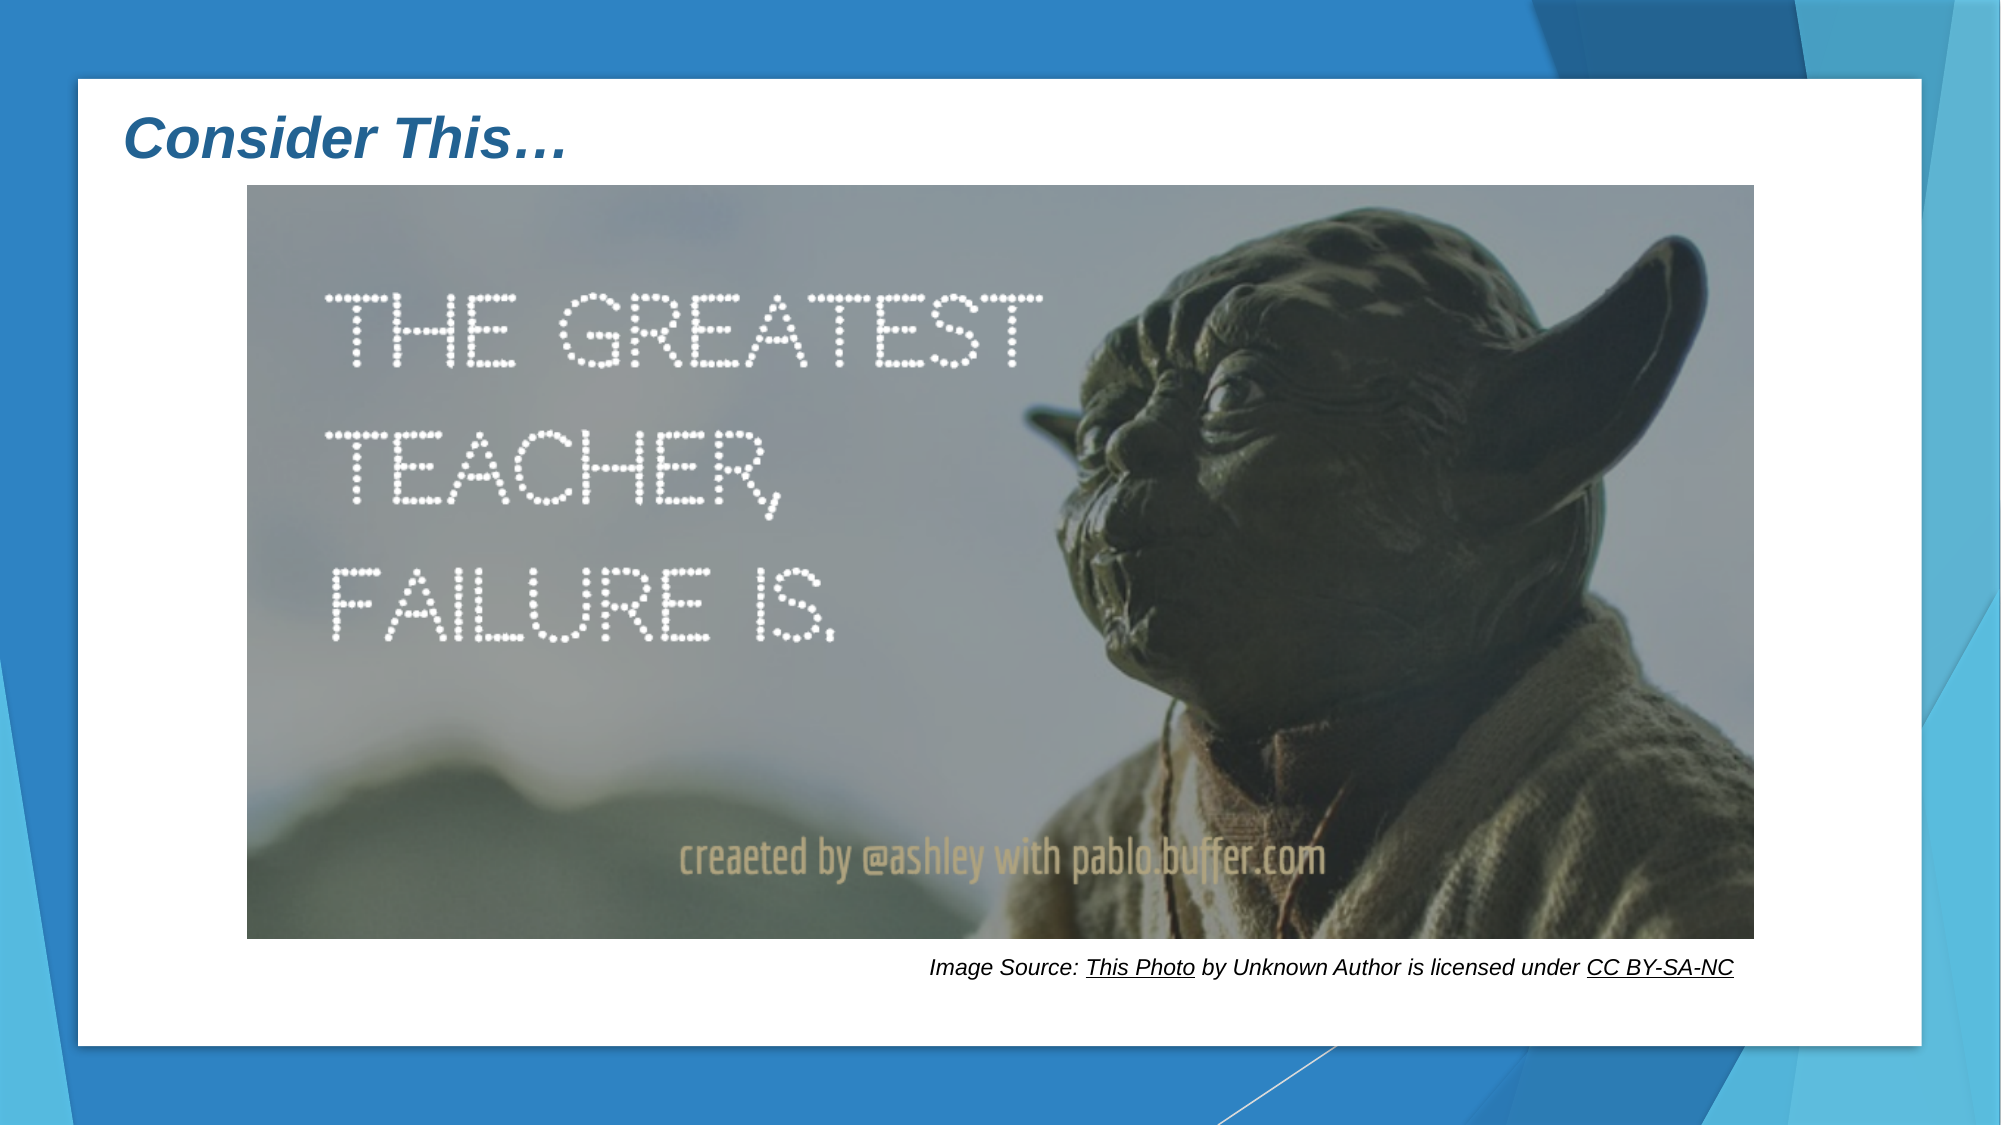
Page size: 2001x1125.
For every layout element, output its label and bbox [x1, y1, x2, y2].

list [246, 185, 1754, 940]
text_box [0, 0, 2000, 1125]
